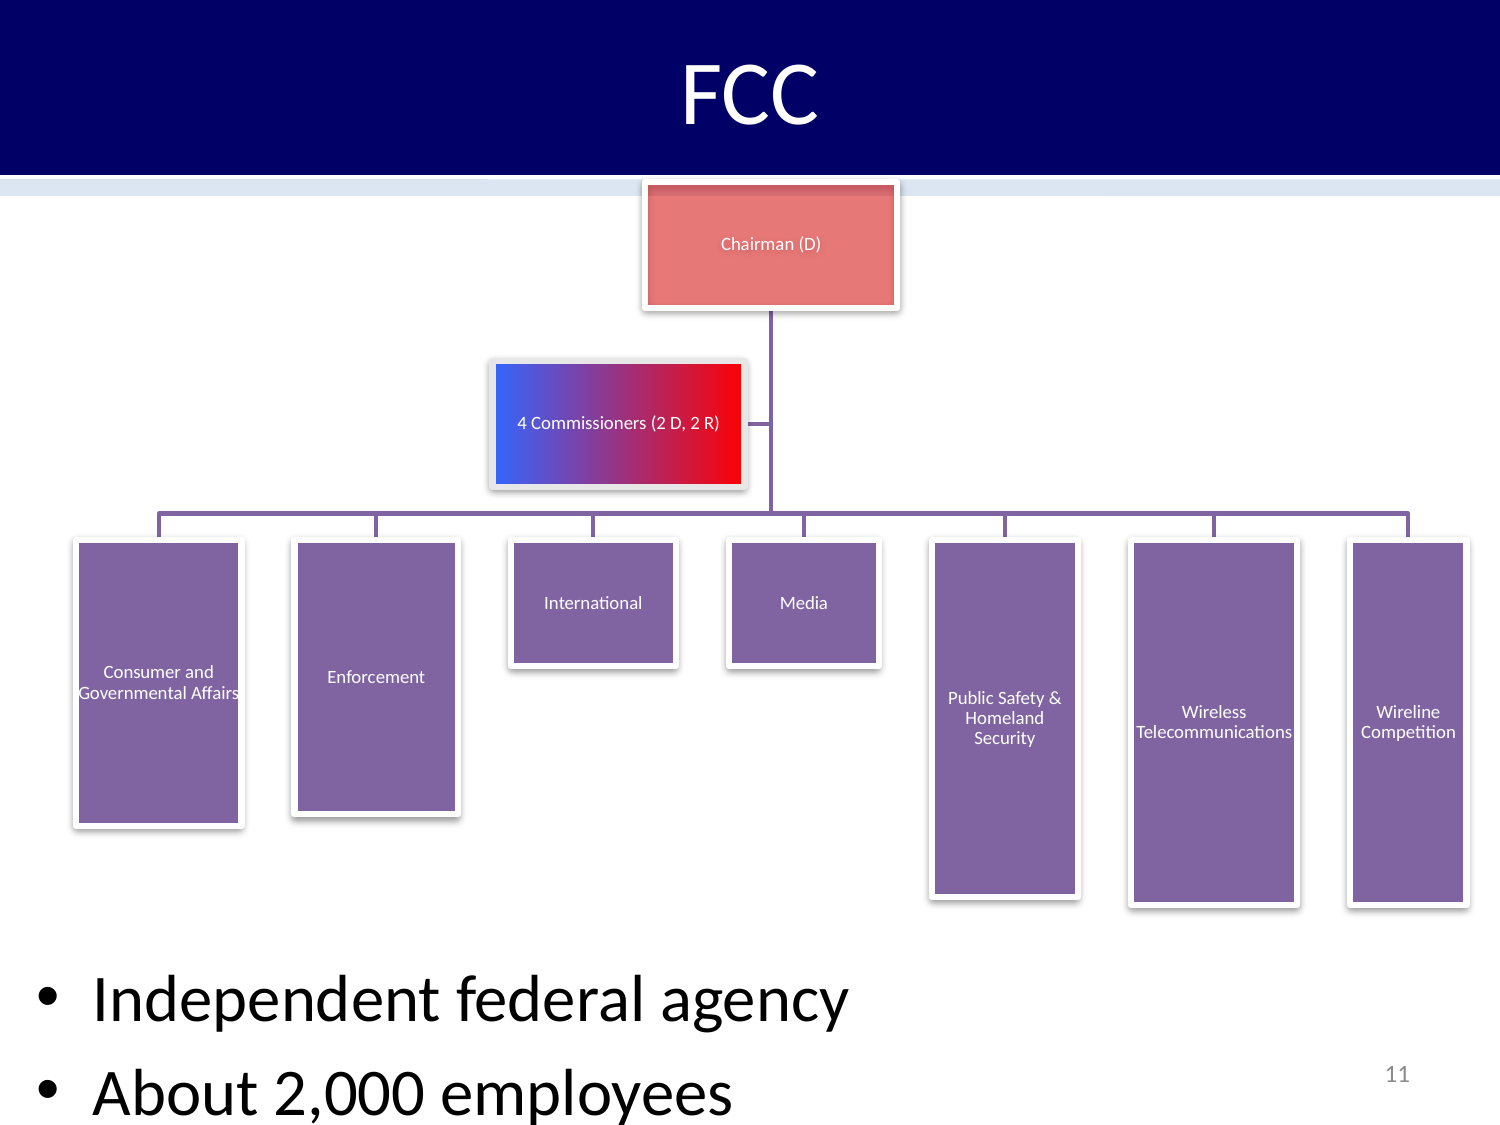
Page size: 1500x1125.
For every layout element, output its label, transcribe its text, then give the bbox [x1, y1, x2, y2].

list Independent federal agency About 2,000 employees [21, 947, 1402, 1125]
title FCC [75, 0, 1425, 179]
slide_number 11 [1074, 1042, 1425, 1103]
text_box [42, 181, 1500, 907]
